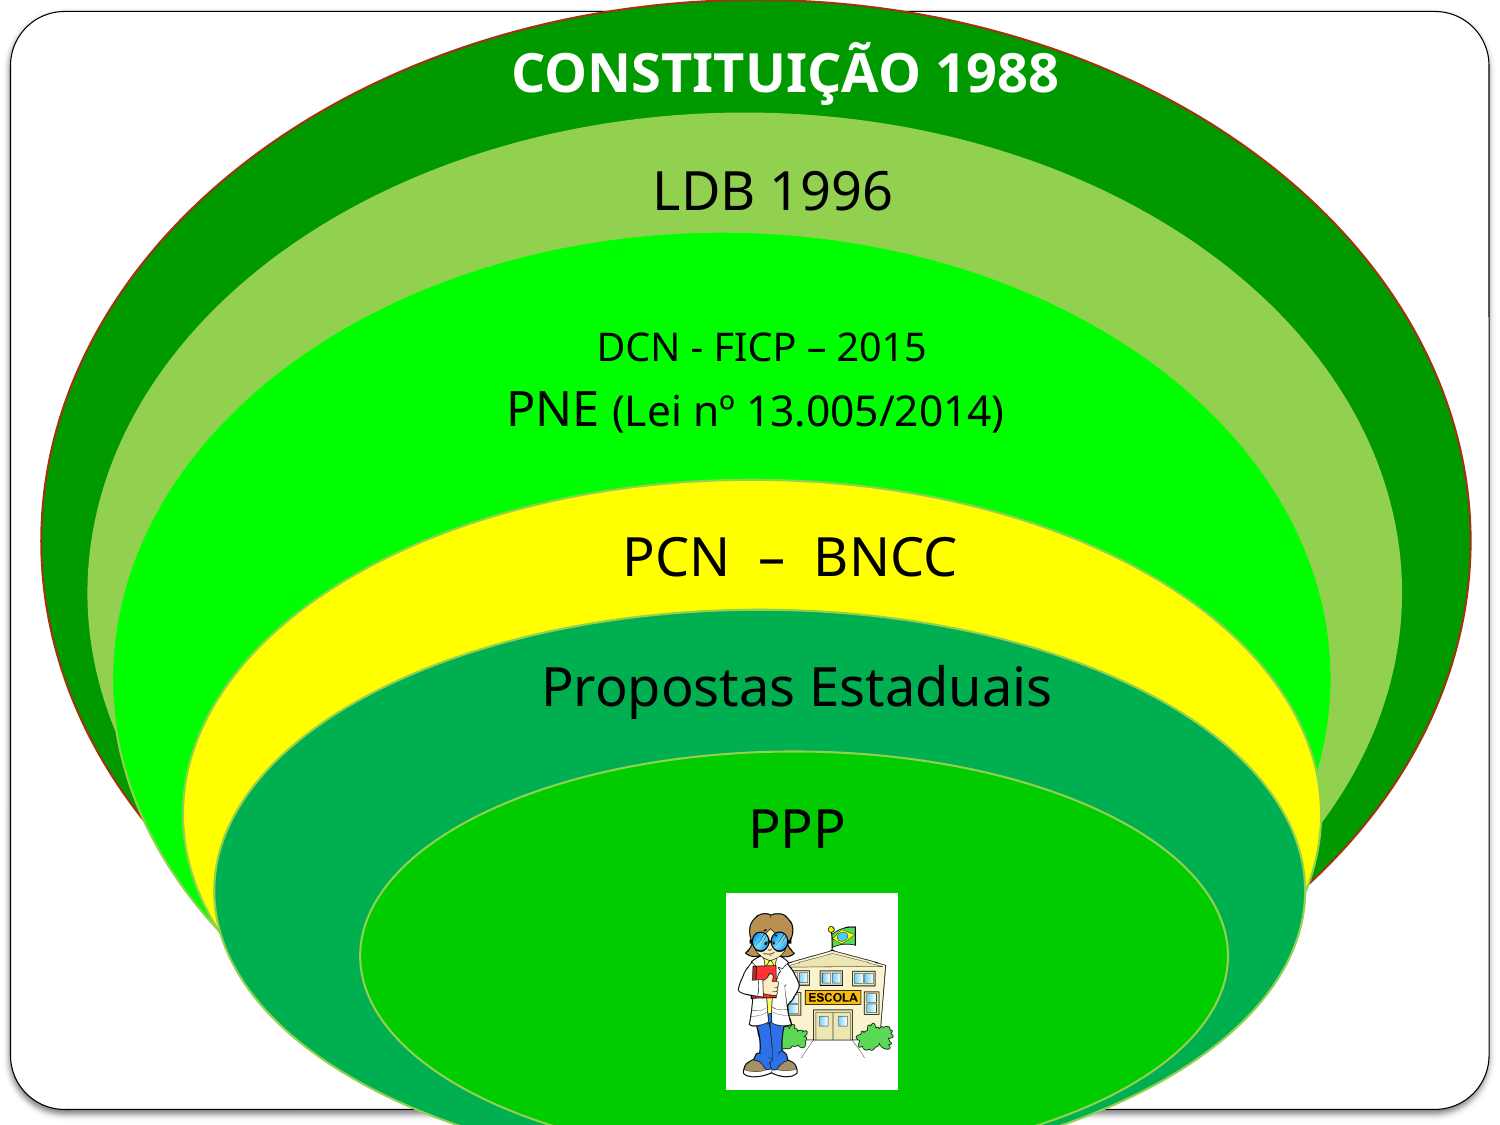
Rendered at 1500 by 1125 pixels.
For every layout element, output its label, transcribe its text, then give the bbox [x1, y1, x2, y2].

text_box [491, 610, 1028, 645]
text_box LDB 1996 [407, 148, 1140, 244]
picture [726, 892, 898, 1090]
text_box [40, 62, 584, 820]
text_box [494, 478, 1010, 515]
text_box [111, 230, 1333, 930]
list CONSTITUIÇÃO 1988 [419, 30, 1152, 126]
text_box PCN – BNCC [431, 515, 1164, 610]
text_box [549, 750, 1039, 786]
text_box [517, 0, 995, 30]
text_box [359, 842, 1230, 1125]
text_box [905, 89, 1472, 885]
text_box [876, 209, 1403, 823]
text_box [213, 665, 1307, 1125]
text_box PPP [431, 786, 1164, 882]
text_box [87, 180, 568, 728]
text_box [830, 582, 1323, 891]
text_box [181, 536, 690, 934]
text_box Propostas Estaduais [431, 645, 1164, 740]
text_box DCN - FICP – 2015 PNE (Lei nº 13.005/2014) [395, 314, 1128, 445]
text_box [496, 112, 993, 148]
